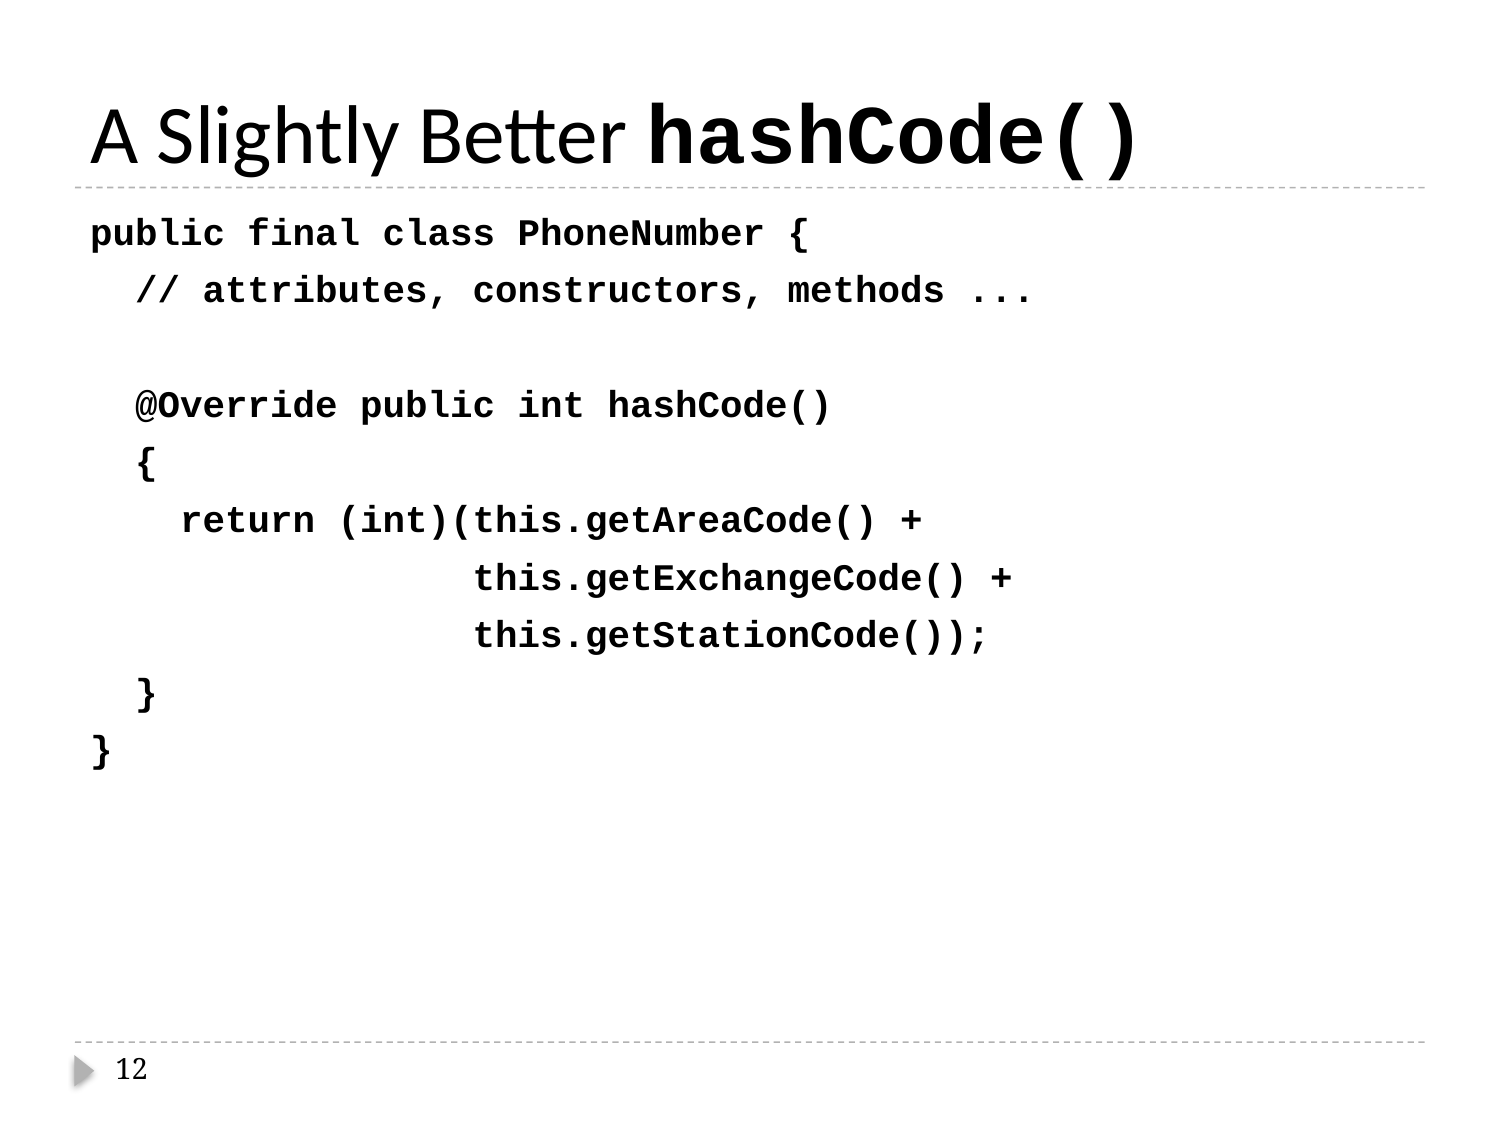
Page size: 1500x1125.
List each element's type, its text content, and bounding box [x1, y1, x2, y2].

slide_number 12 [100, 1042, 426, 1103]
title A Slightly Better hashCode() [74, 24, 1426, 188]
list public final class PhoneNumber { // attributes, constructors, methods ... @Override public int hashCode() { return (int)(this.getAreaCode() + this.getExchangeCode() + this.getStationCode()); } } [74, 199, 1426, 1011]
